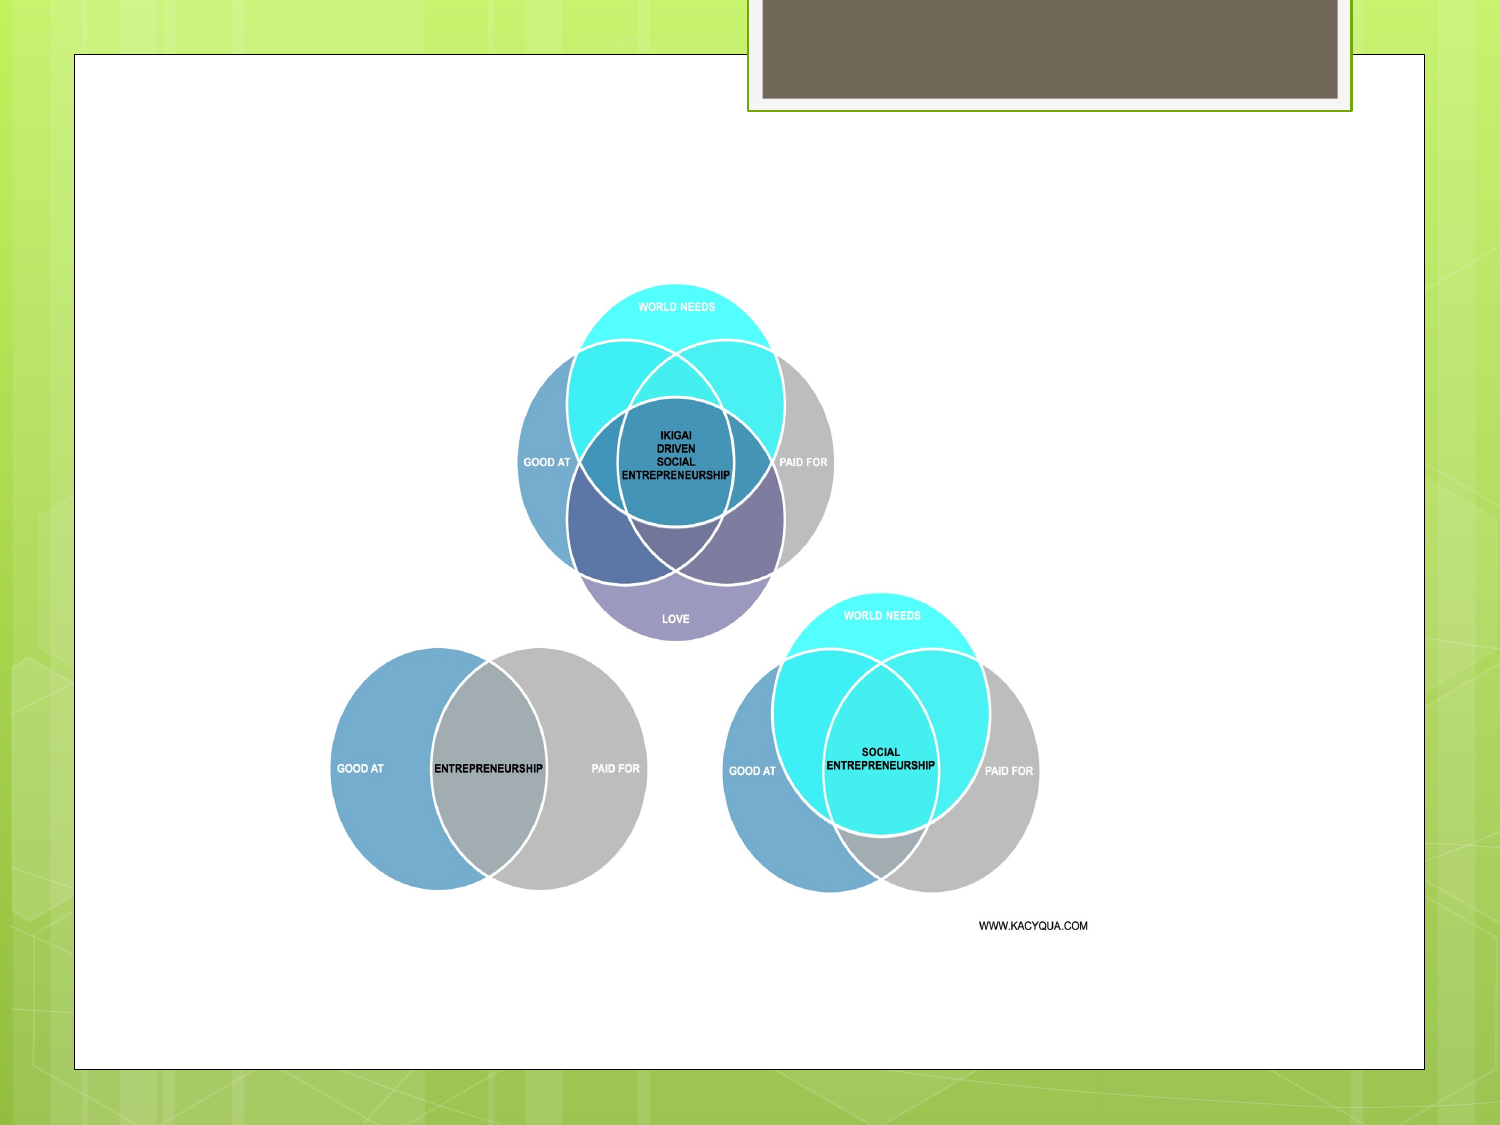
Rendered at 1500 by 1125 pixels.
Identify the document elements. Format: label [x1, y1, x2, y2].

list [78, 254, 1284, 957]
